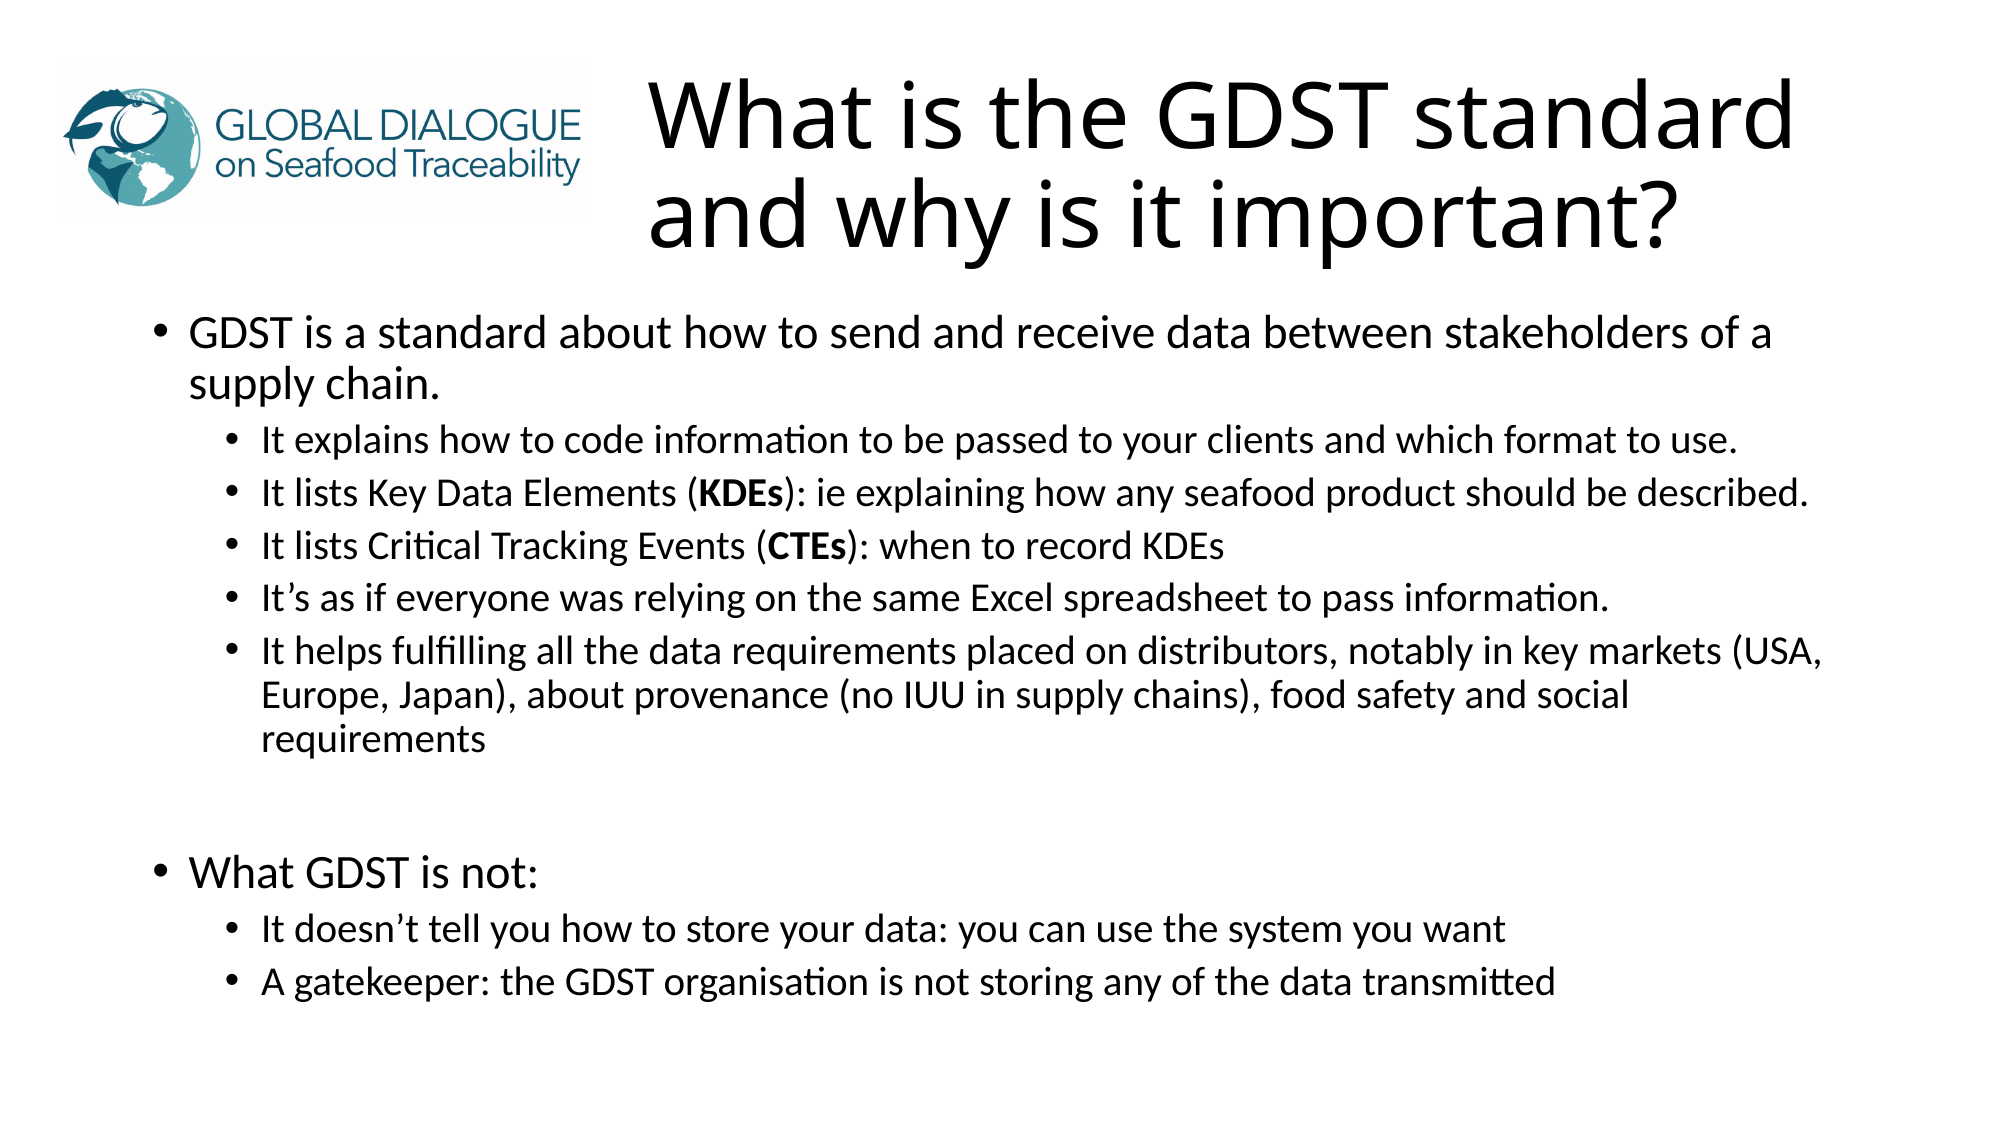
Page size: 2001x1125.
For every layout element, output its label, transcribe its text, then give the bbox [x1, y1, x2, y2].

title What is the GDST standard and why is it important? [632, 59, 1863, 278]
list GDST is a standard about how to send and receive data between stakeholders of a supply chain. It explains how to code information to be passed to your clients and which format to use. It lists Key Data Elements (KDEs): ie explaining how any seafood product should be described. It lists Critical Tracking Events (CTEs): when to record KDEs It’s as if everyone was relying on the same Excel spreadsheet to pass information. It helps fulfilling all the data requirements placed on distributors, notably in key markets (USA, Europe, Japan), about provenance (no IUU in supply chains), food safety and social requirements What GDST is not: It doesn’t tell you how to store your data: you can use the system you want A gatekeeper: the GDST organisation is not storing any of the data transmitted [137, 299, 1863, 1014]
picture [57, 59, 588, 220]
